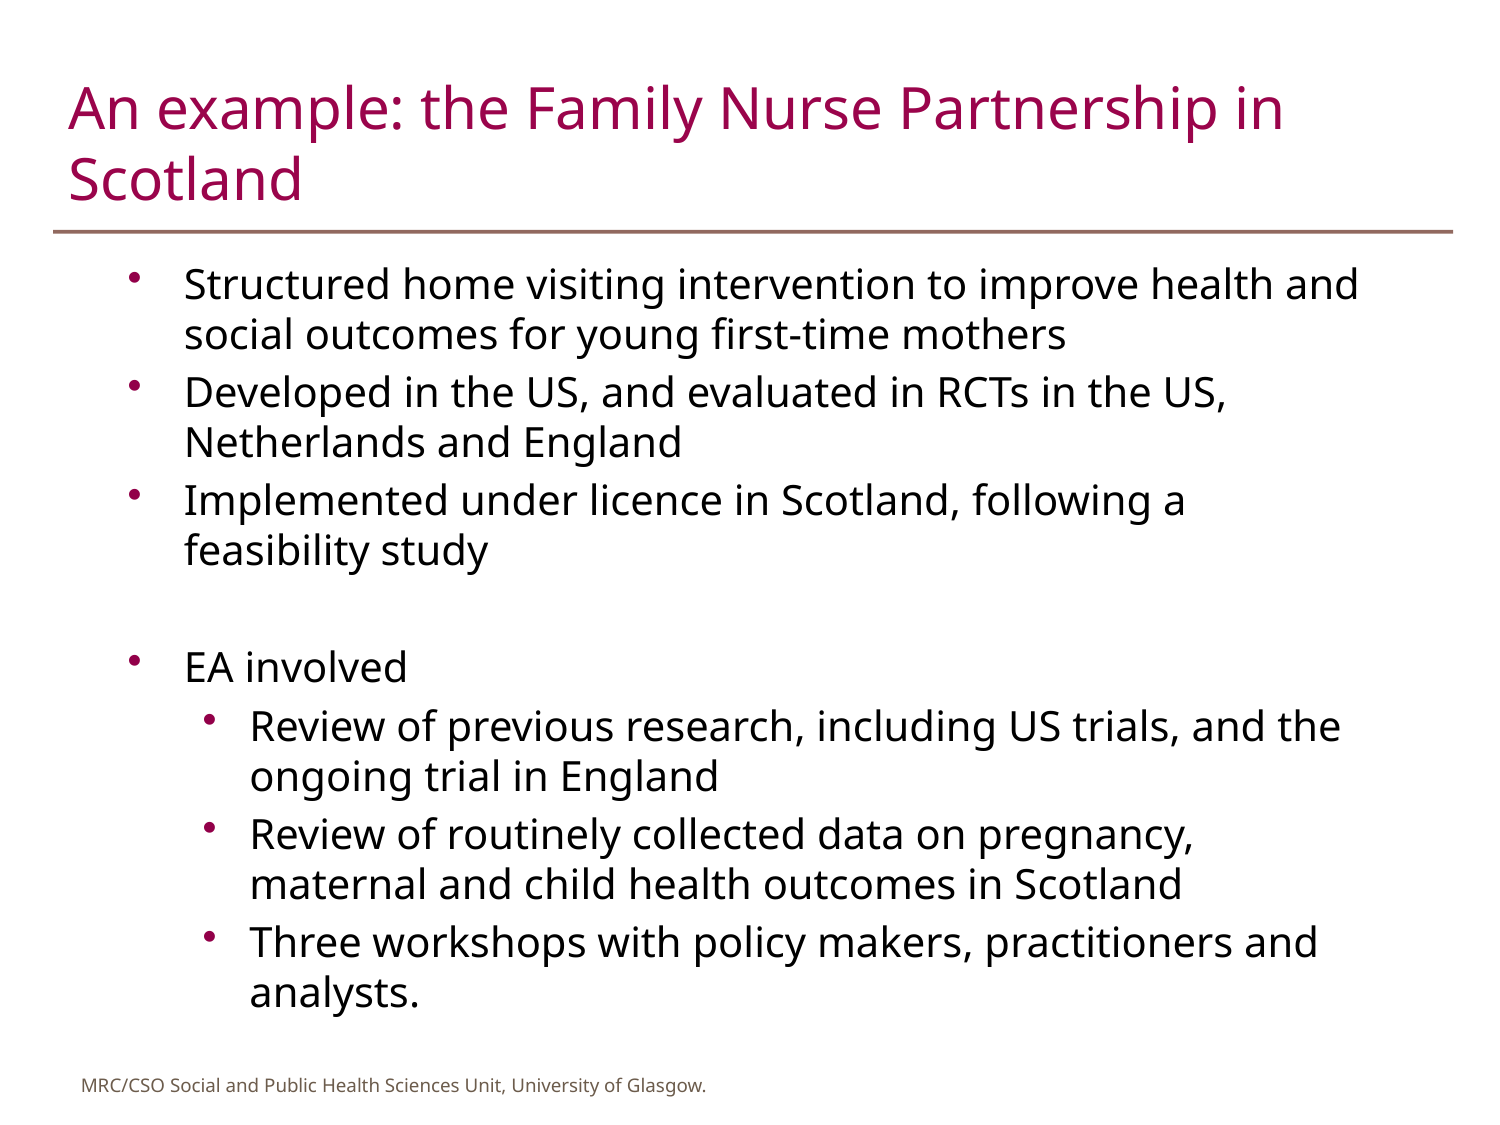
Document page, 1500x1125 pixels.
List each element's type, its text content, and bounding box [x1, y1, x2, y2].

list Structured home visiting intervention to improve health and social outcomes for young first-time mothers Developed in the US, and evaluated in RCTs in the US, Netherlands and England Implemented under licence in Scotland, following a feasibility study EA involved Review of previous research, including US trials, and the ongoing trial in England Review of routinely collected data on pregnancy, maternal and child health outcomes in Scotland Three workshops with policy makers, practitioners and analysts. [112, 249, 1388, 1071]
title An example: the Family Nurse Partnership in Scotland [52, 74, 1454, 209]
